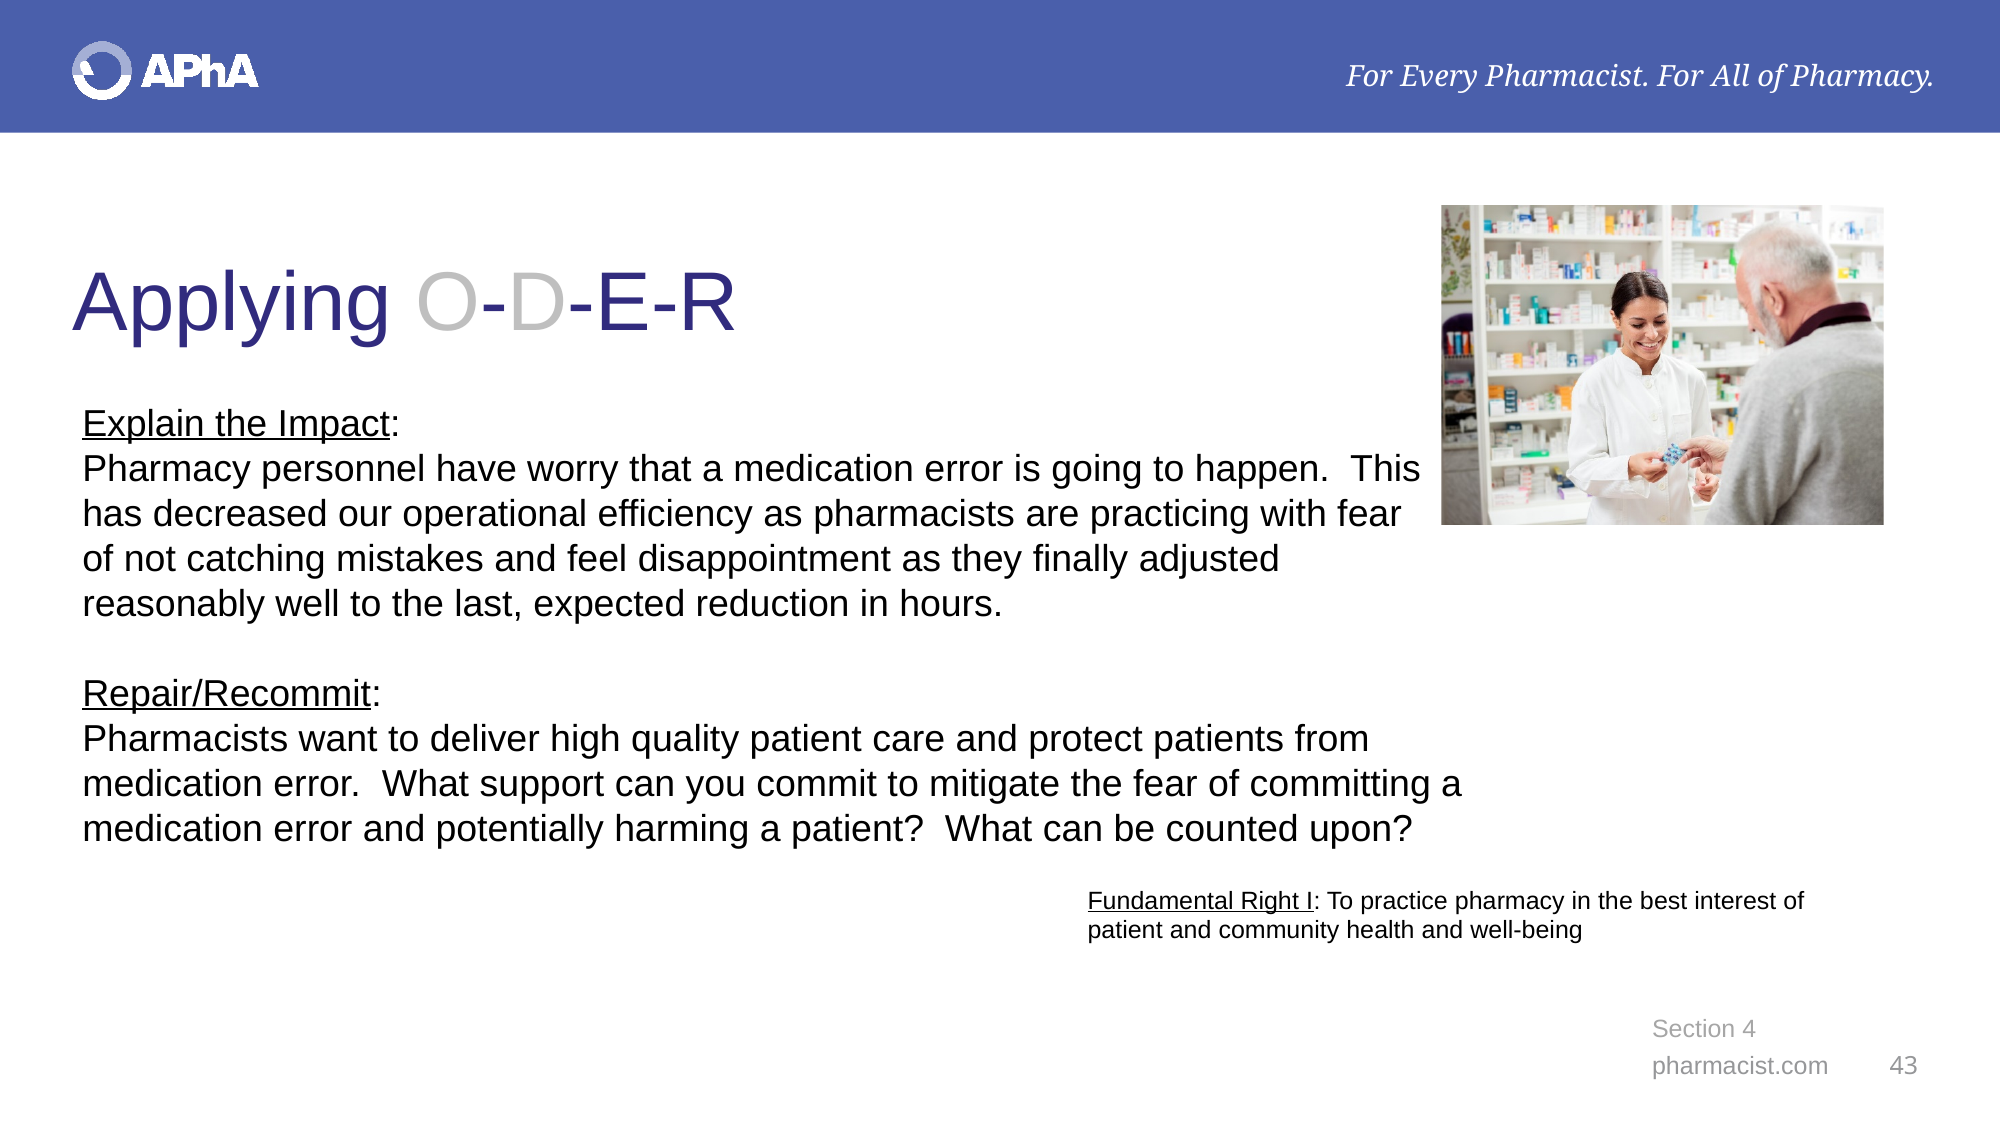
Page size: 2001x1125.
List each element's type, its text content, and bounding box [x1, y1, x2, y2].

text_box Explain the Impact: Pharmacy personnel have worry that a medication error is going to happen. This has decreased our operational efficiency as pharmacists are practicing with fear of not catching mistakes and feel disappointment as they finally adjusted reasonably well to the last, expected reduction in hours. Repair/Recommit: Pharmacists want to deliver high quality patient care and protect patients from medication error. What support can you commit to mitigate the fear of committing a medication error and potentially harming a patient? What can be counted upon? [67, 391, 1488, 901]
slide_number 43 [1883, 1050, 1928, 1081]
picture [72, 41, 259, 100]
list Fundamental Right I: To practice pharmacy in the best interest of patient and community health and well-being [1087, 884, 1850, 945]
title Applying O-D-E-R [72, 247, 1000, 375]
text_box Section 4 [1650, 1012, 1836, 1043]
picture [1441, 205, 1884, 526]
footer pharmacist.com [1650, 1050, 1849, 1081]
